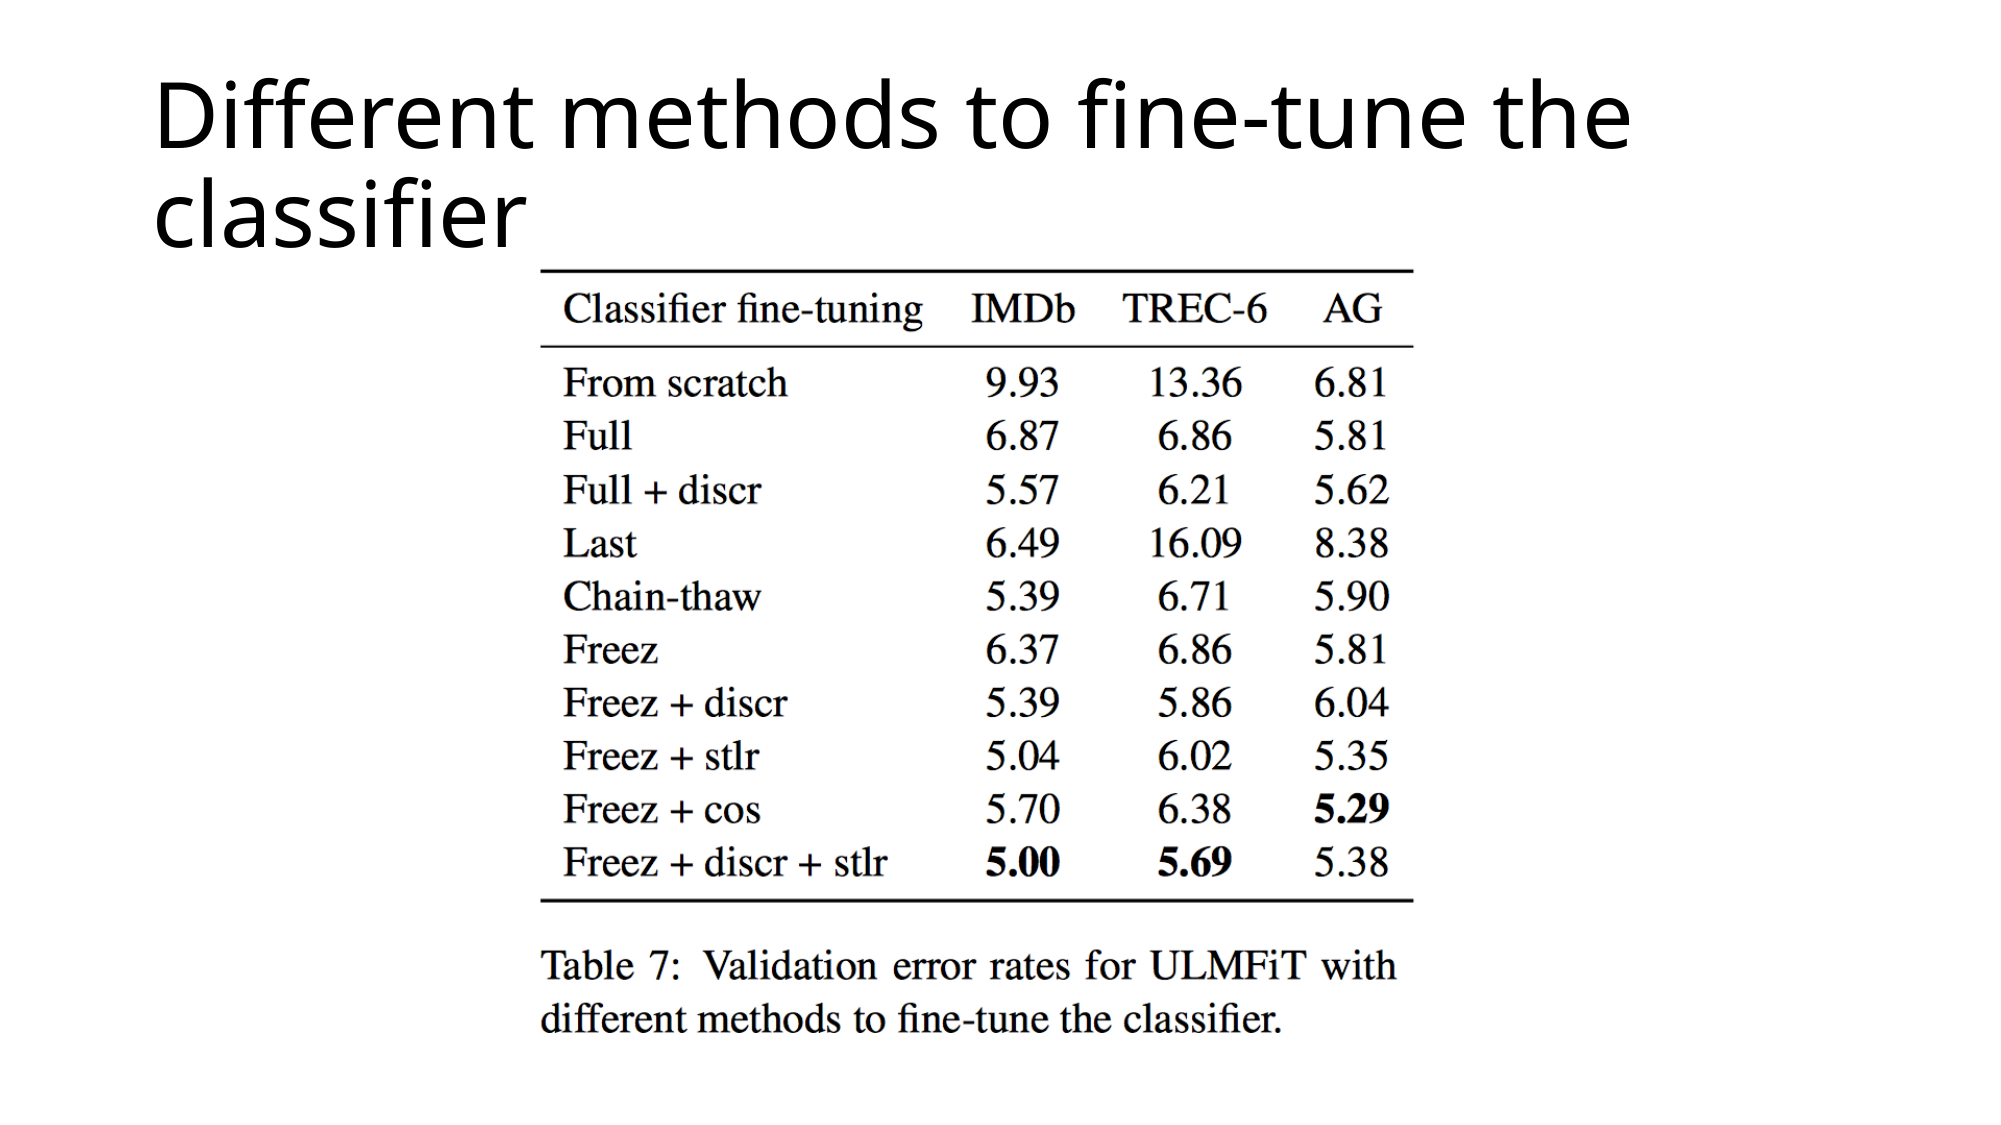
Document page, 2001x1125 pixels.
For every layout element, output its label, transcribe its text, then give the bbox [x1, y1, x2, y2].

picture [528, 253, 1433, 1058]
title Different methods to fine-tune the classifier [137, 59, 1863, 278]
